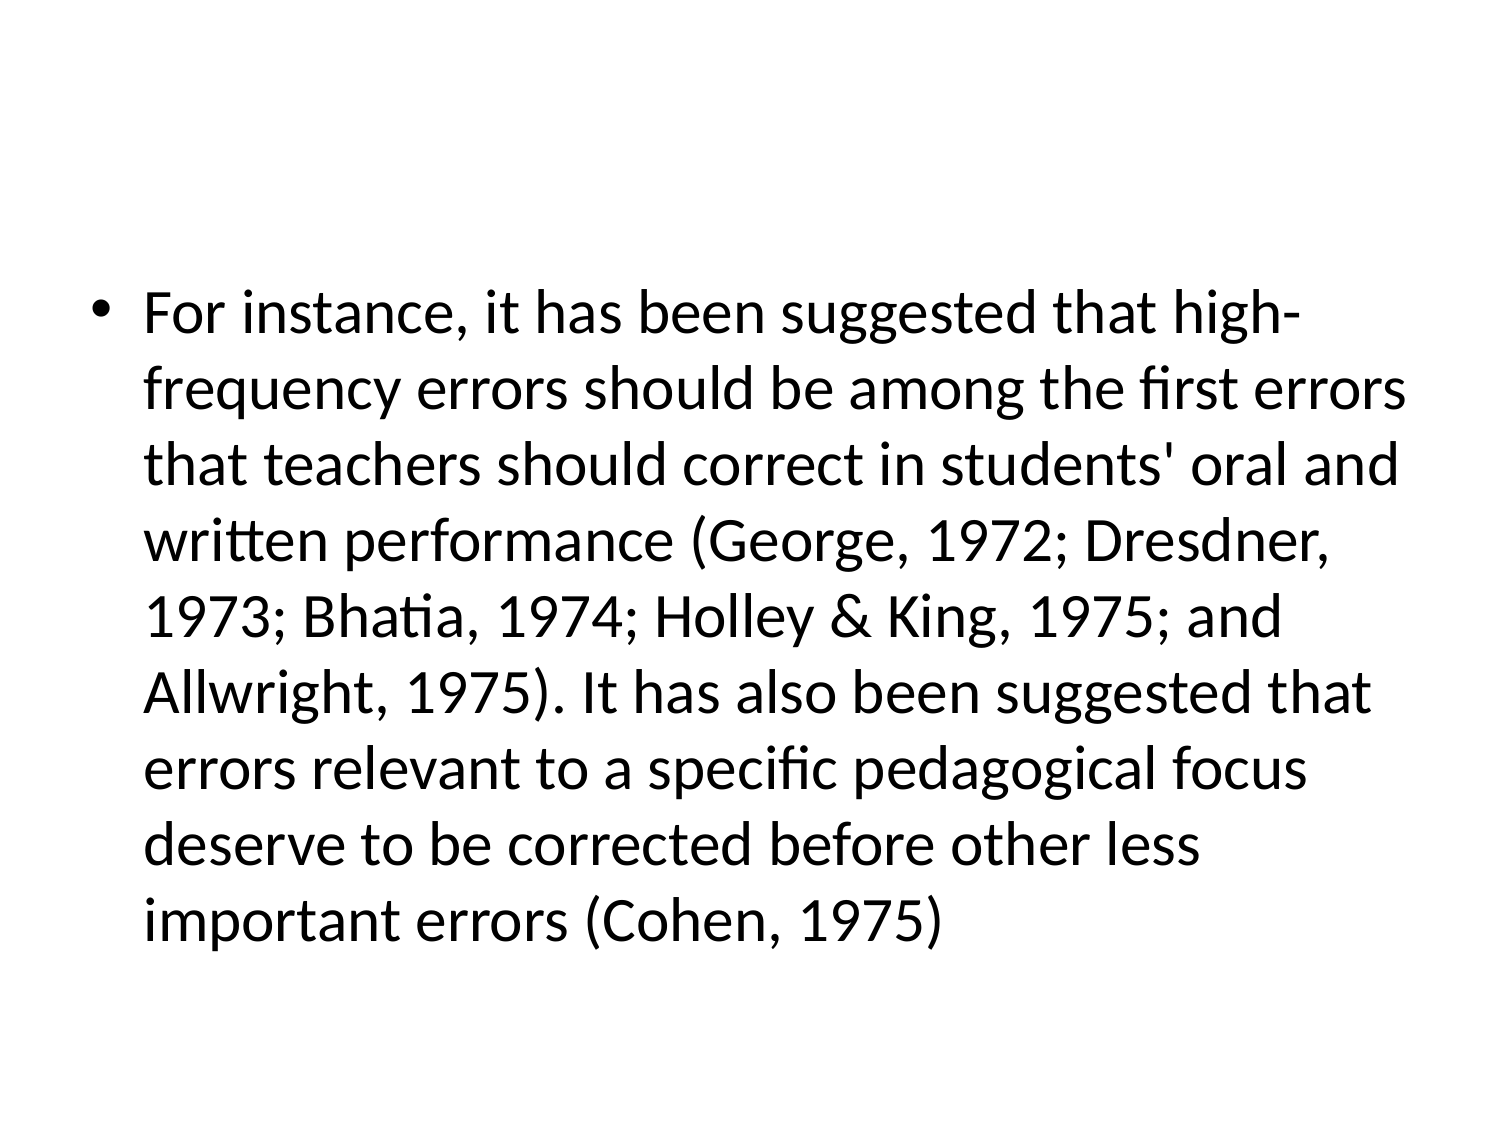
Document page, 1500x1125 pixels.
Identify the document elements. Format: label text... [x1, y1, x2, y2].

list For instance, it has been suggested that high-frequency errors should be among the first errors that teachers should correct in students' oral and written performance (George, 1972; Dresdner, 1973; Bhatia, 1974; Holley & King, 1975; and Allwright, 1975). It has also been suggested that errors relevant to a specific pedagogical focus deserve to be corrected before other less important errors (Cohen, 1975) [75, 262, 1425, 1005]
